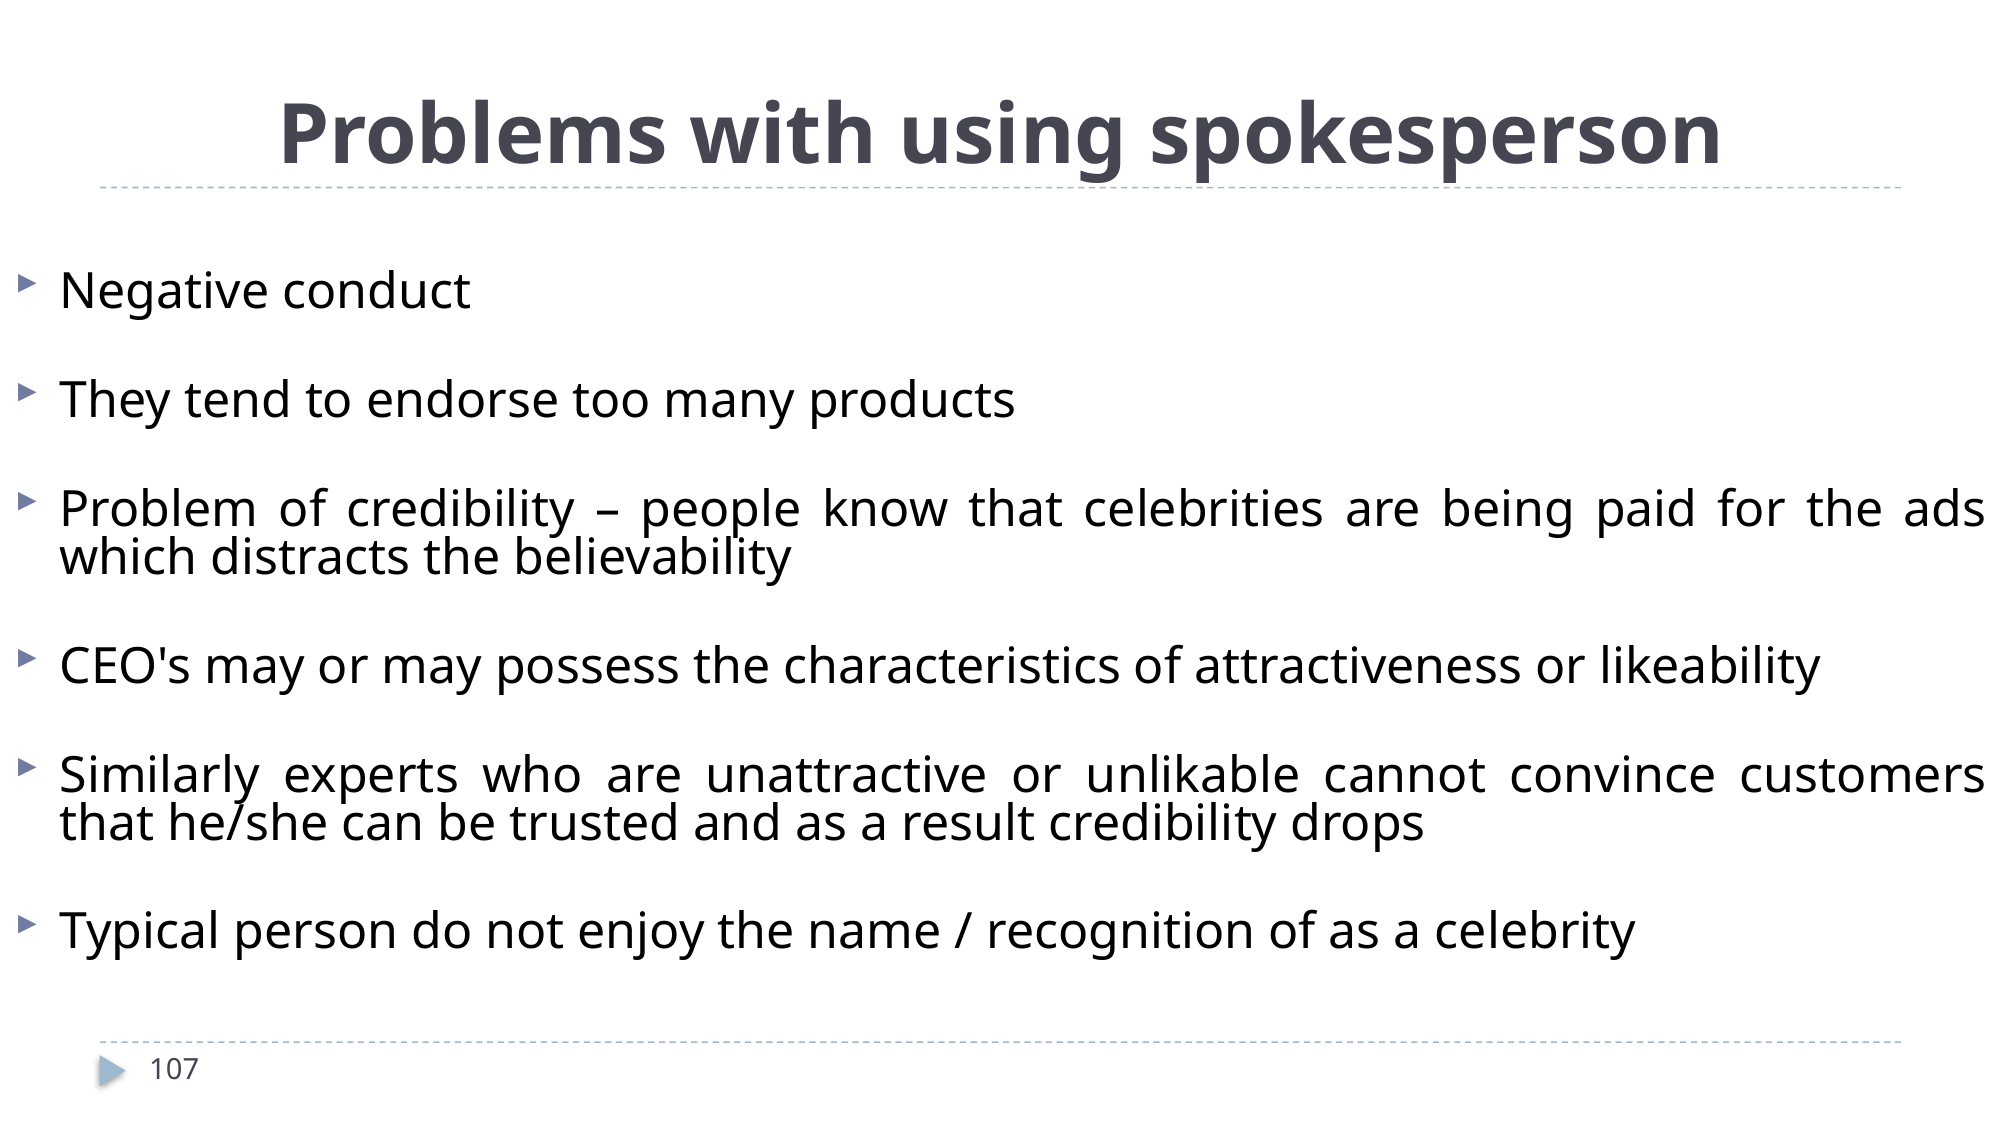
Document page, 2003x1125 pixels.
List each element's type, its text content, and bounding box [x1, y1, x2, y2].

title Problems with using spokesperson [100, 24, 1903, 188]
list Negative conduct They tend to endorse too many products Problem of credibility – people know that celebrities are being paid for the ads which distracts the believability CEO's may or may possess the characteristics of attractiveness or likeability Similarly experts who are unattractive or unlikable cannot convince customers that he/she can be trusted and as a result credibility drops Typical person do not enjoy the name / recognition of as a celebrity [0, 262, 2003, 1125]
